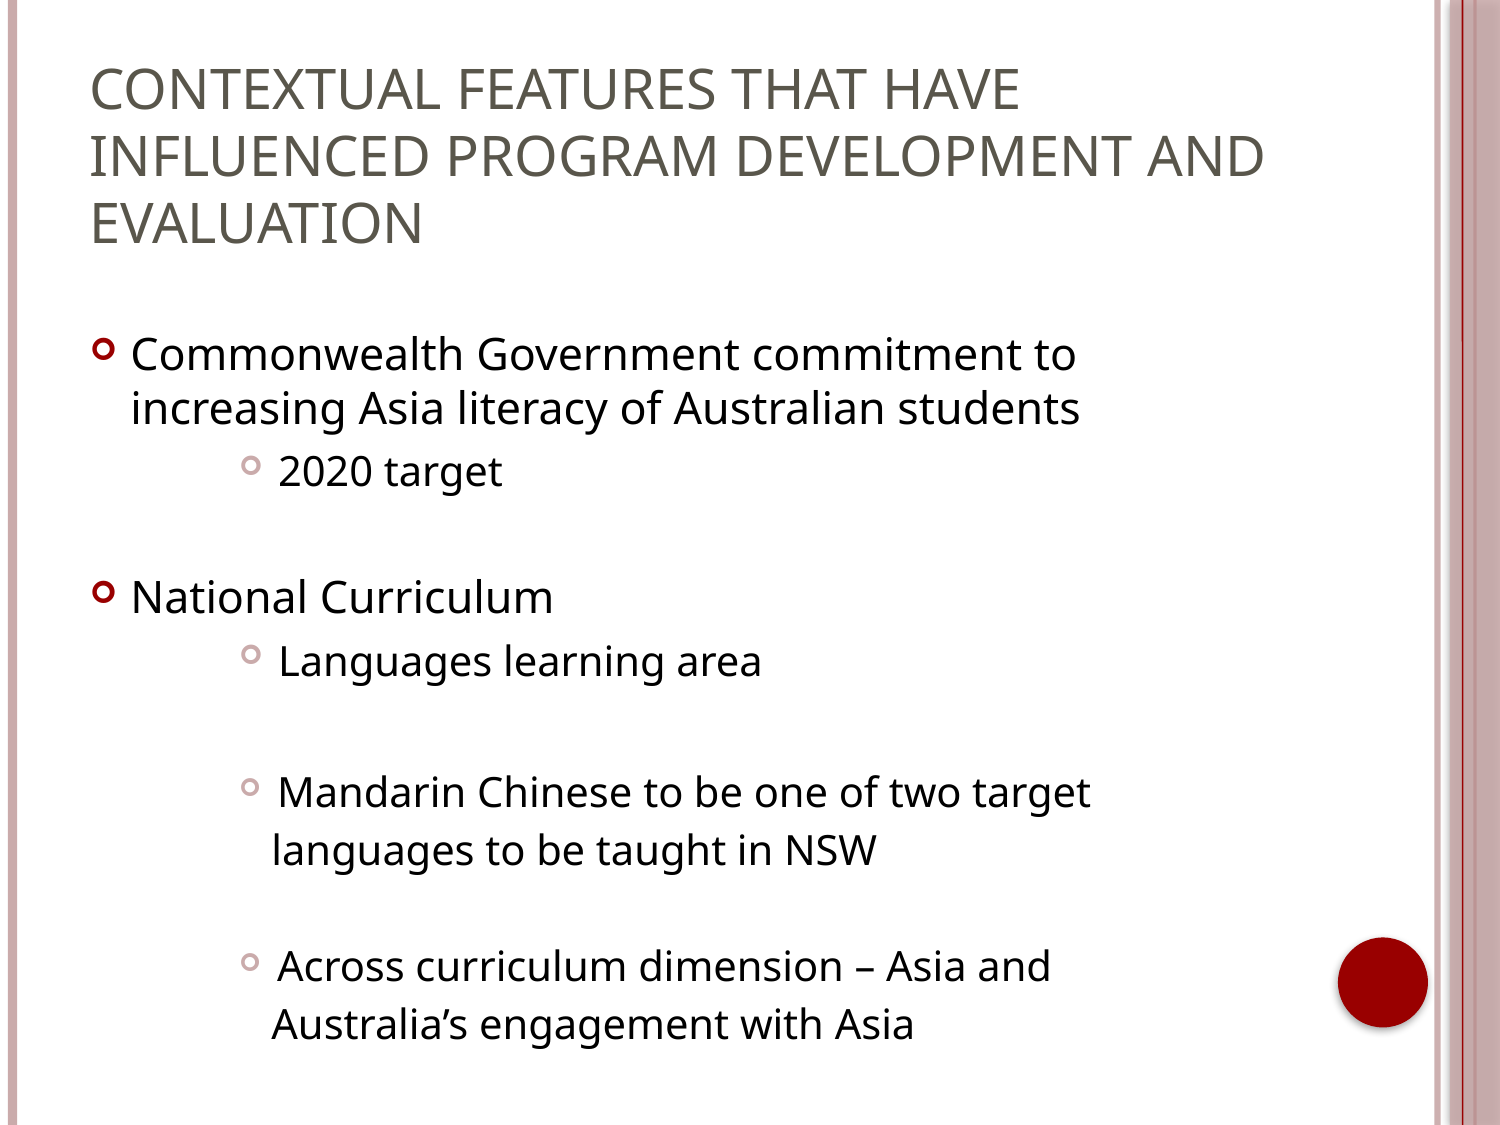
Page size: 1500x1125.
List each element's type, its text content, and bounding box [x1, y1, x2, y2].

list Commonwealth Government commitment to increasing Asia literacy of Australian students 2020 target National Curriculum Languages learning area Mandarin Chinese to be one of two target languages to be taught in NSW Across curriculum dimension – Asia and Australia’s engagement with Asia [75, 262, 1300, 1062]
title Contextual features that have influenced program development and evaluation [75, 45, 1300, 262]
